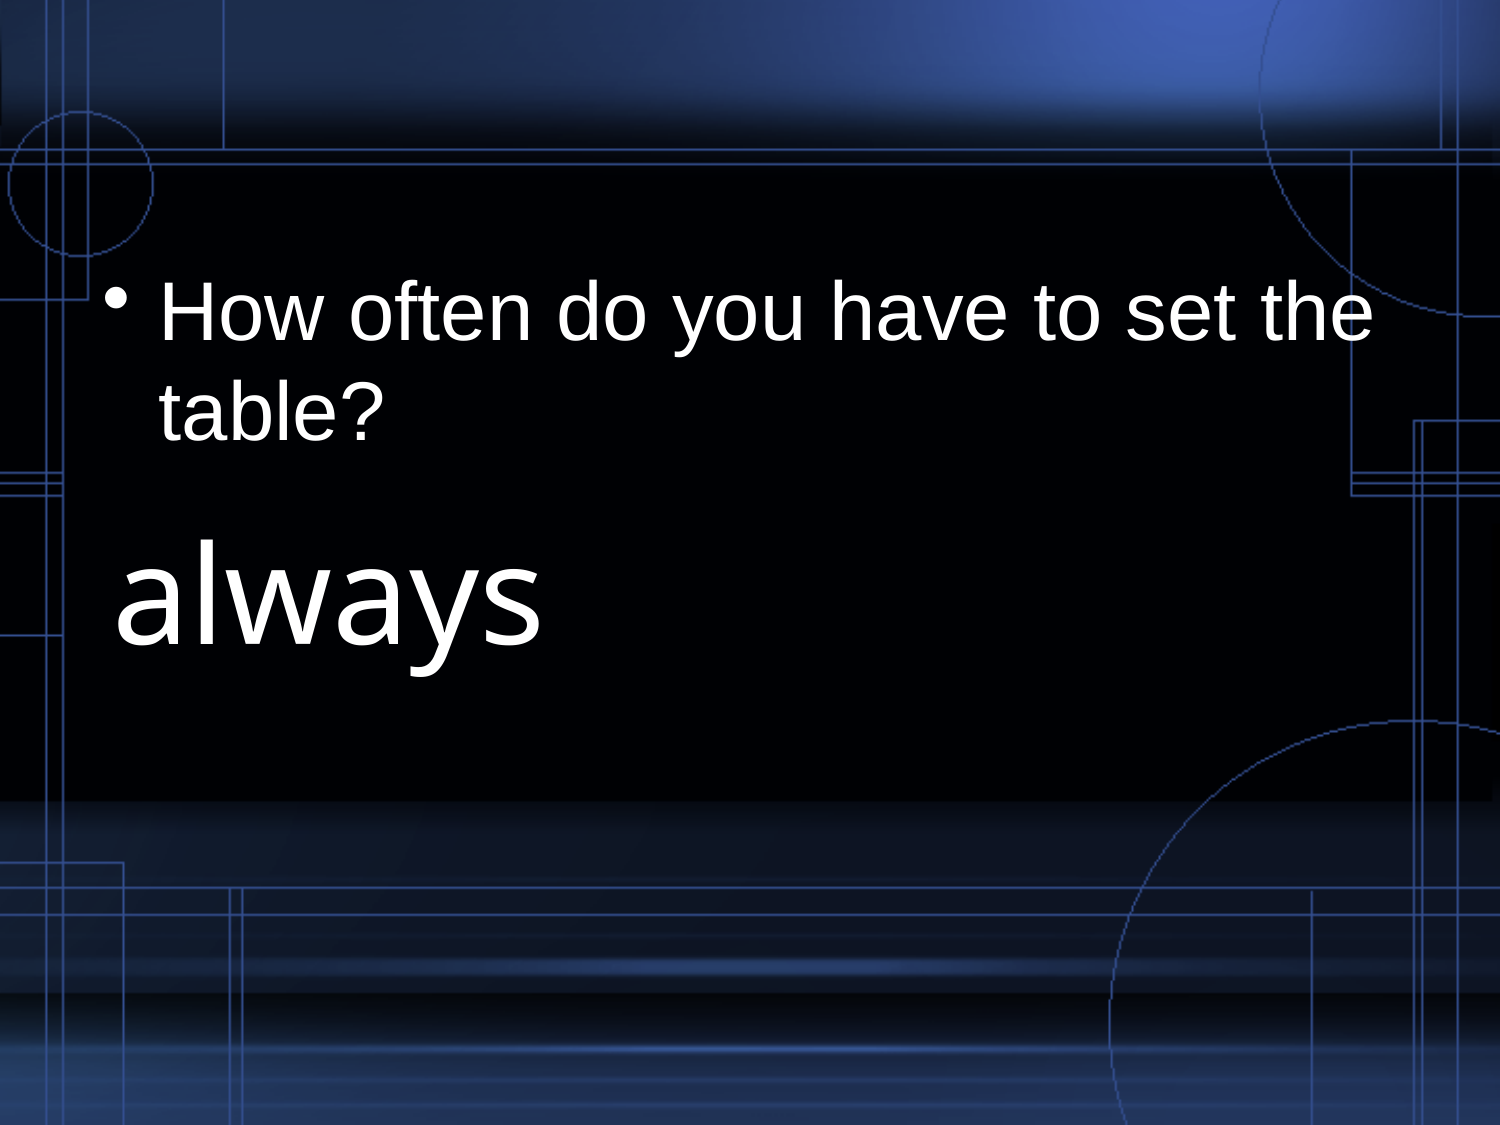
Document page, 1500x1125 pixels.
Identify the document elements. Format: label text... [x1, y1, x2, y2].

list How often do you have to set the table? [87, 249, 1400, 1000]
text_box always [97, 500, 685, 680]
picture [0, 0, 1500, 1125]
